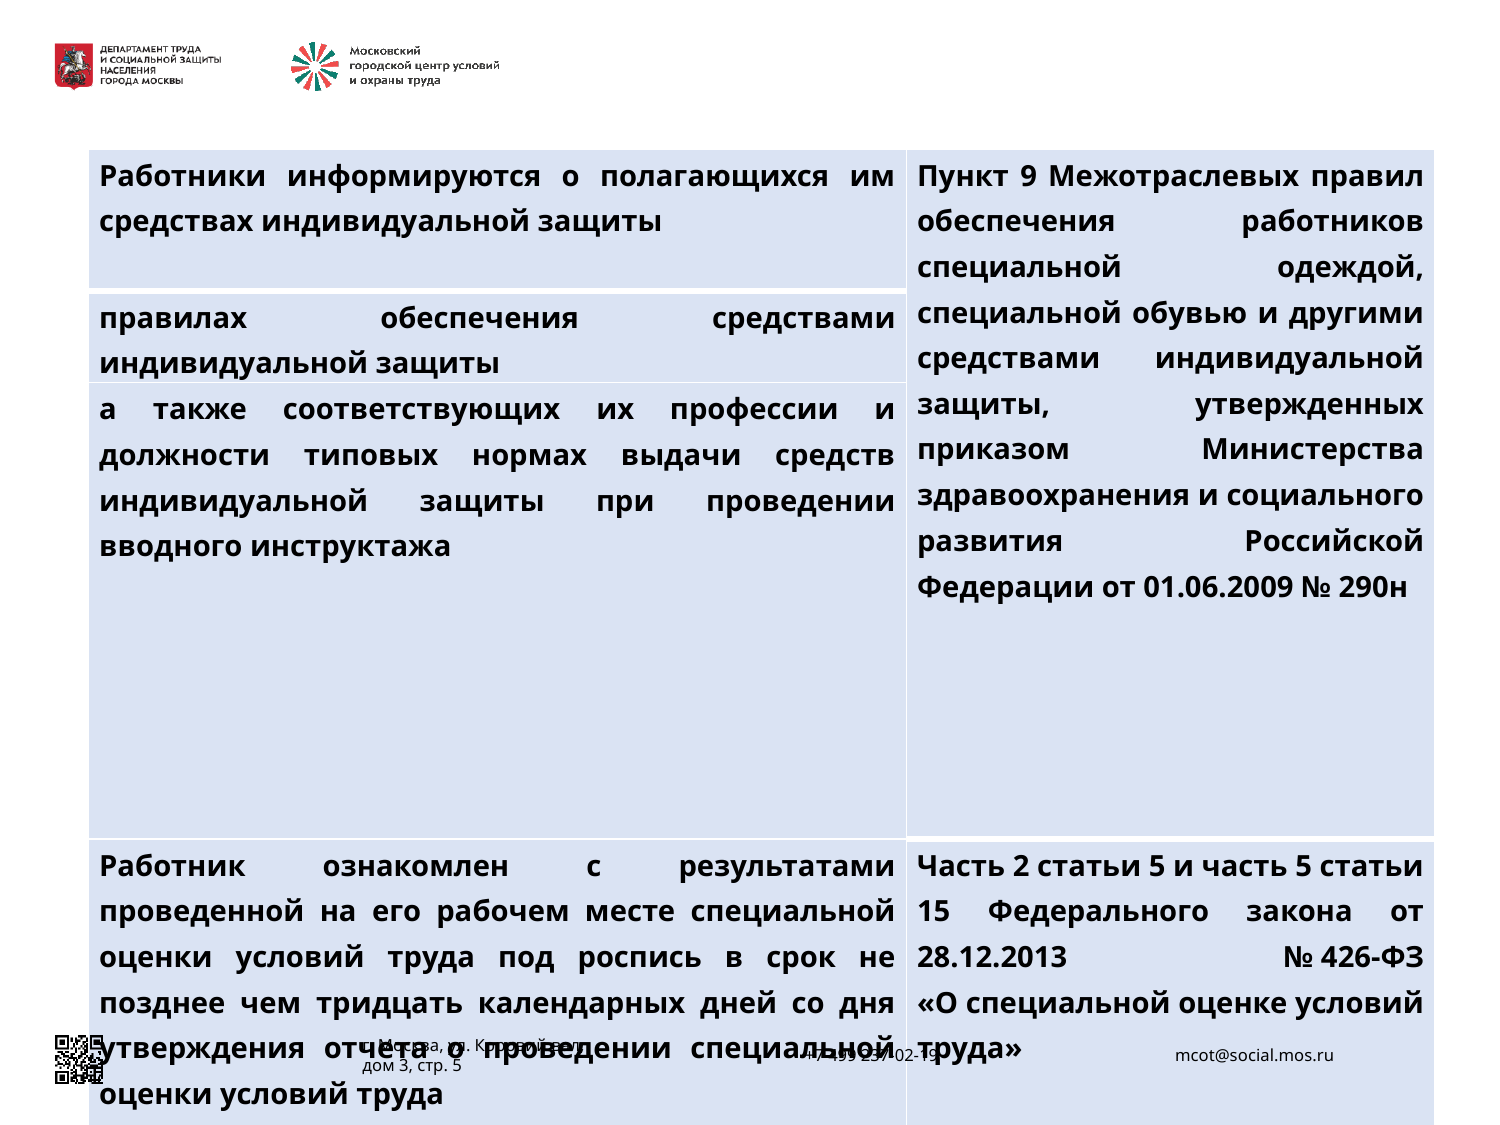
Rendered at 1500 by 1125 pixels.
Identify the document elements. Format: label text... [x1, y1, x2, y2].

text_box mcot@social.mos.ru [1160, 1037, 1350, 1073]
table_cell а также соответствующих их профессии и должности типовых нормах выдачи средств индивидуальной защиты при проведении вводного инструктажа [89, 383, 906, 838]
table_cell Работник ознакомлен с результатами проведенной на его рабочем месте специальной оценки условий труда под роспись в срок не позднее чем тридцать календарных дней со дня утверждения отчета о проведении специальной оценки условий труда [89, 840, 906, 1125]
text_box г. Москва, ул. Коровий вал, дом 3, стр. 5 [347, 1027, 600, 1083]
picture [54, 42, 221, 91]
table_header Работники информируются о полагающихся им средствах индивидуальной защиты [89, 150, 906, 288]
table_header Пункт 9 Межотраслевых правил обеспечения работников специальной одеждой, специальной обувью и другими средствами индивидуальной защиты, утвержденных приказом Министерства здравоохранения и социального развития Российской Федерации от 01.06.2009 № 290н [907, 150, 1434, 836]
table_cell правилах обеспечения средствами индивидуальной защиты [89, 294, 906, 382]
text_box +7 499 237-02-19 [790, 1037, 954, 1073]
table_cell Часть 2 статьи 5 и часть 5 статьи 15 Федерального закона от 28.12.2013 № 426-ФЗ «О специальной оценке условий труда» [907, 842, 1434, 1125]
picture [55, 1035, 103, 1084]
picture [291, 42, 499, 91]
